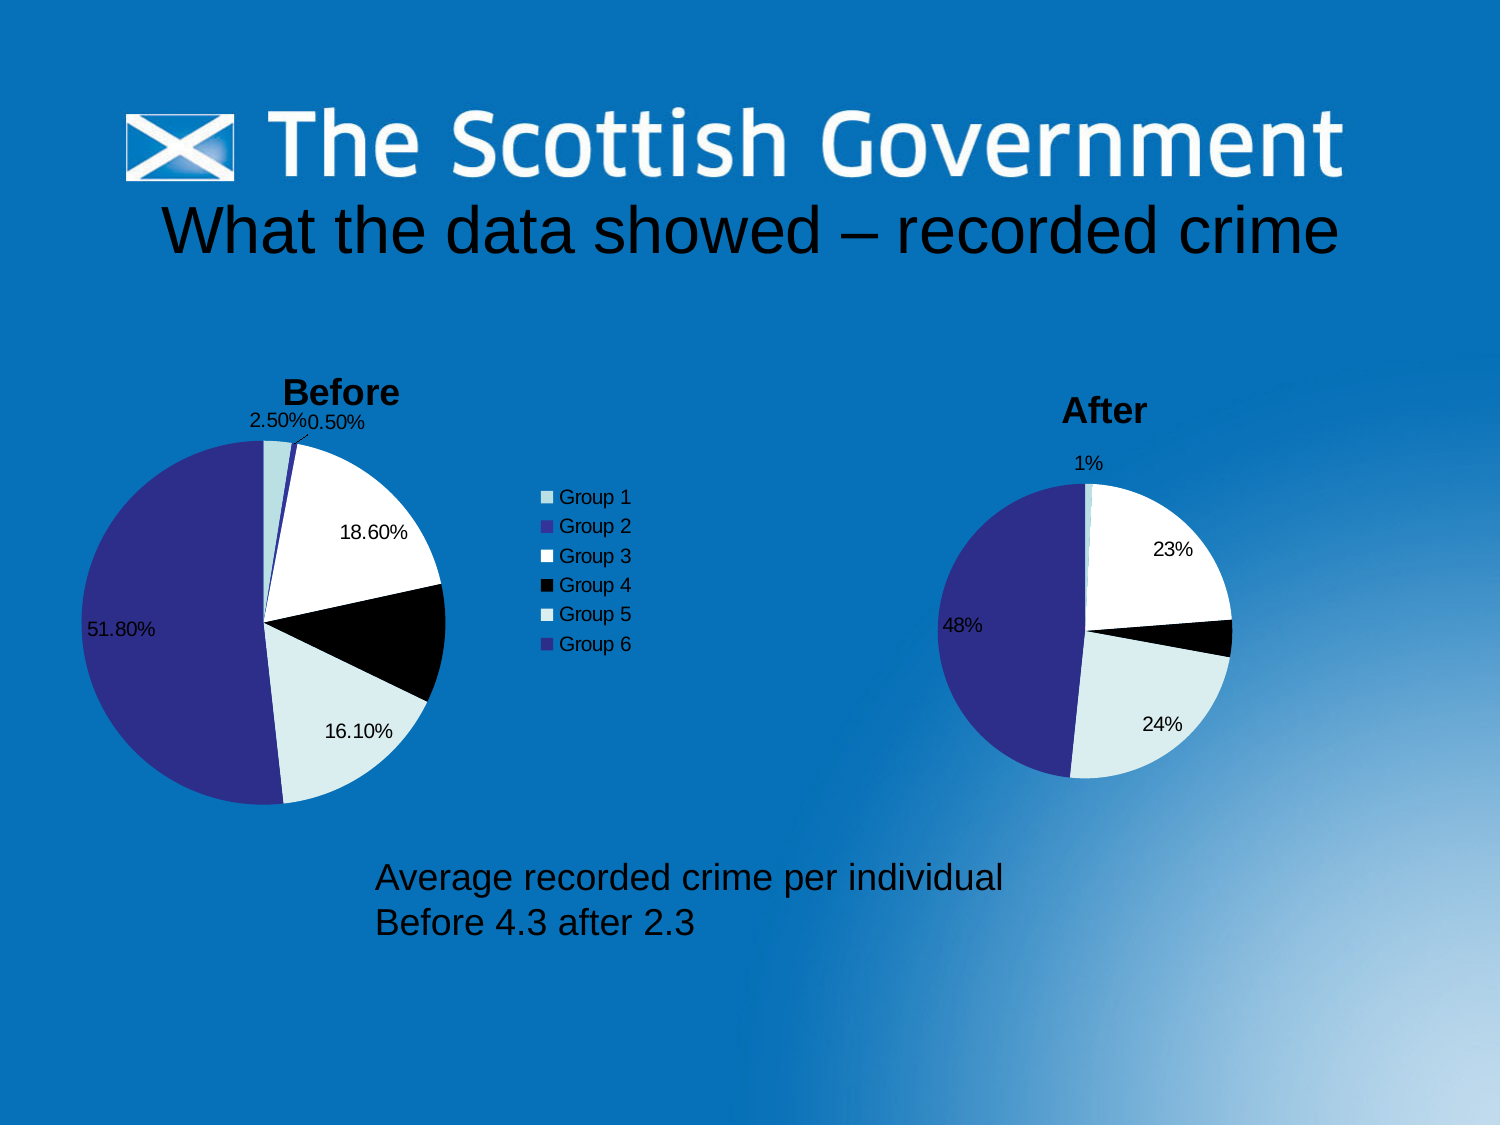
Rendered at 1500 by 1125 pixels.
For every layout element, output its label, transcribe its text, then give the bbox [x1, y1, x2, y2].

chart [856, 361, 1353, 788]
title What the data showed – recorded crime [76, 219, 1427, 315]
text_box Average recorded crime per individual Before 4.3 after 2.3 [360, 845, 1111, 951]
chart [69, 278, 651, 863]
picture [0, 0, 1500, 1125]
